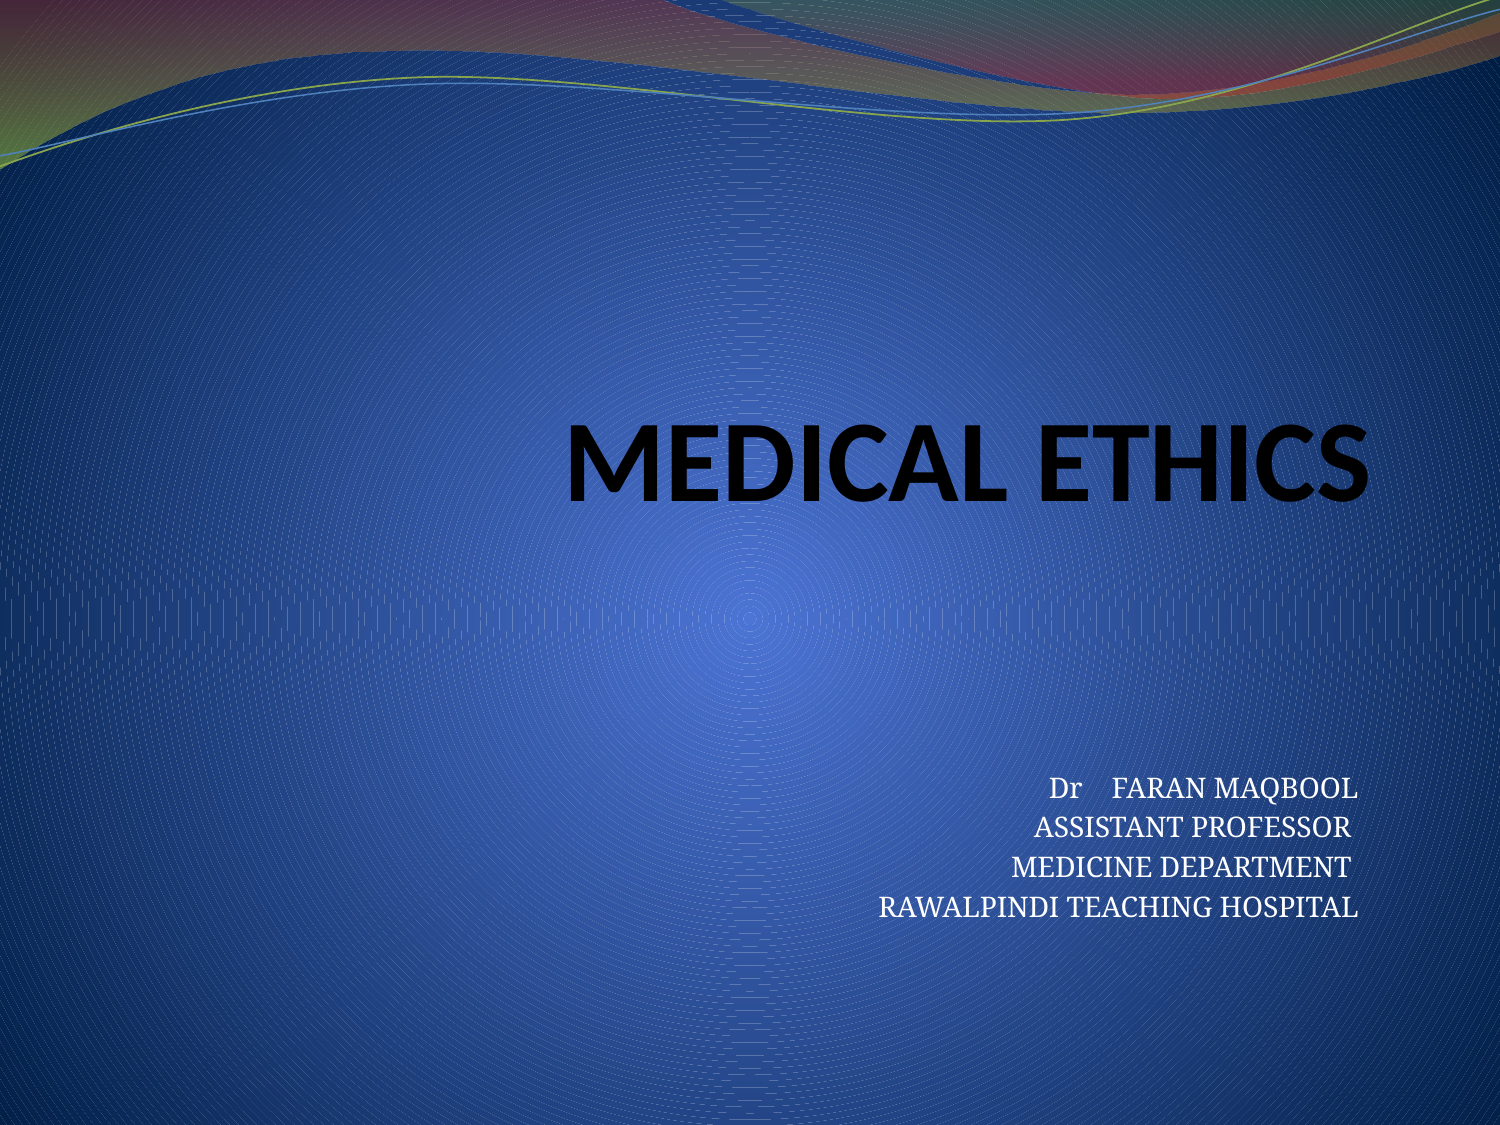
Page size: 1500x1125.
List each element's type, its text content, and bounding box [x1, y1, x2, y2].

title MEDICAL ETHICS [87, 224, 1376, 525]
subtitle Dr FARAN MAQBOOL ASSISTANT PROFESSOR MEDICINE DEPARTMENT RAWALPINDI TEACHING HOSPITAL [100, 762, 1363, 988]
